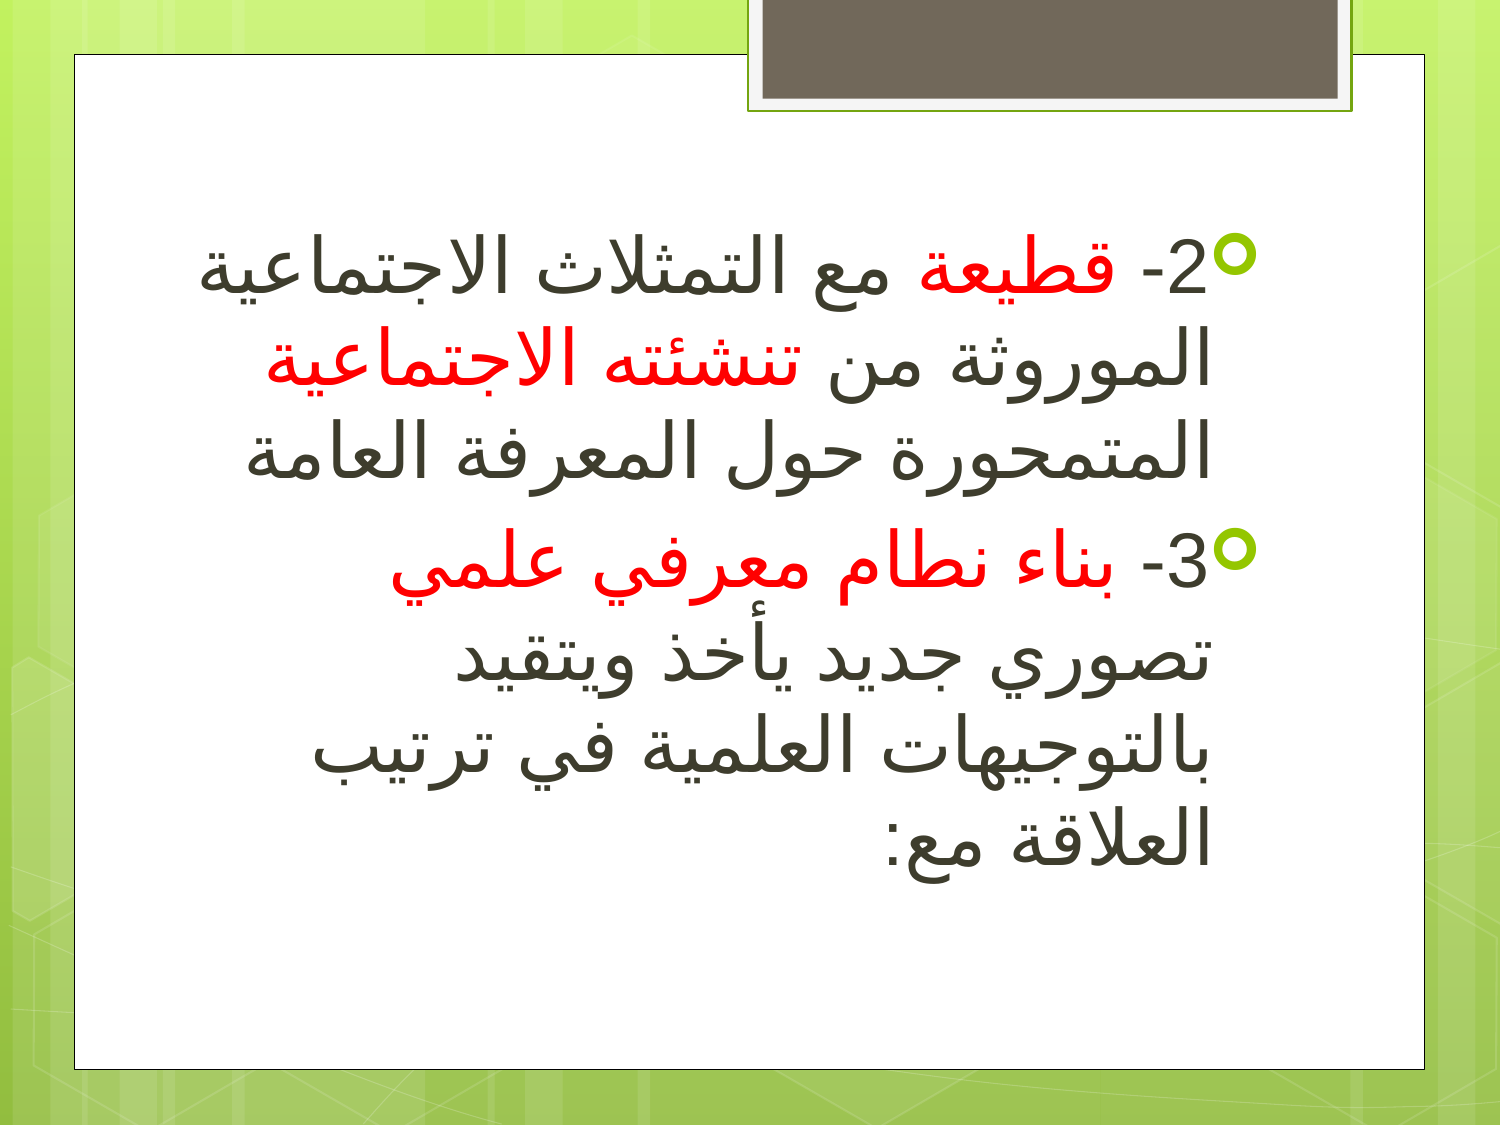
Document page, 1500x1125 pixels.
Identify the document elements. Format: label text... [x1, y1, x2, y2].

list 2- قطيعة مع التمثلاث الاجتماعية الموروثة من تنشئته الاجتماعية المتمحورة حول المعرفة العامة 3- بناء نطام معرفي علمي تصوري جديد يأخذ ويتقيد بالتوجيهات العلمية في ترتيب العلاقة مع: [171, 208, 1283, 957]
